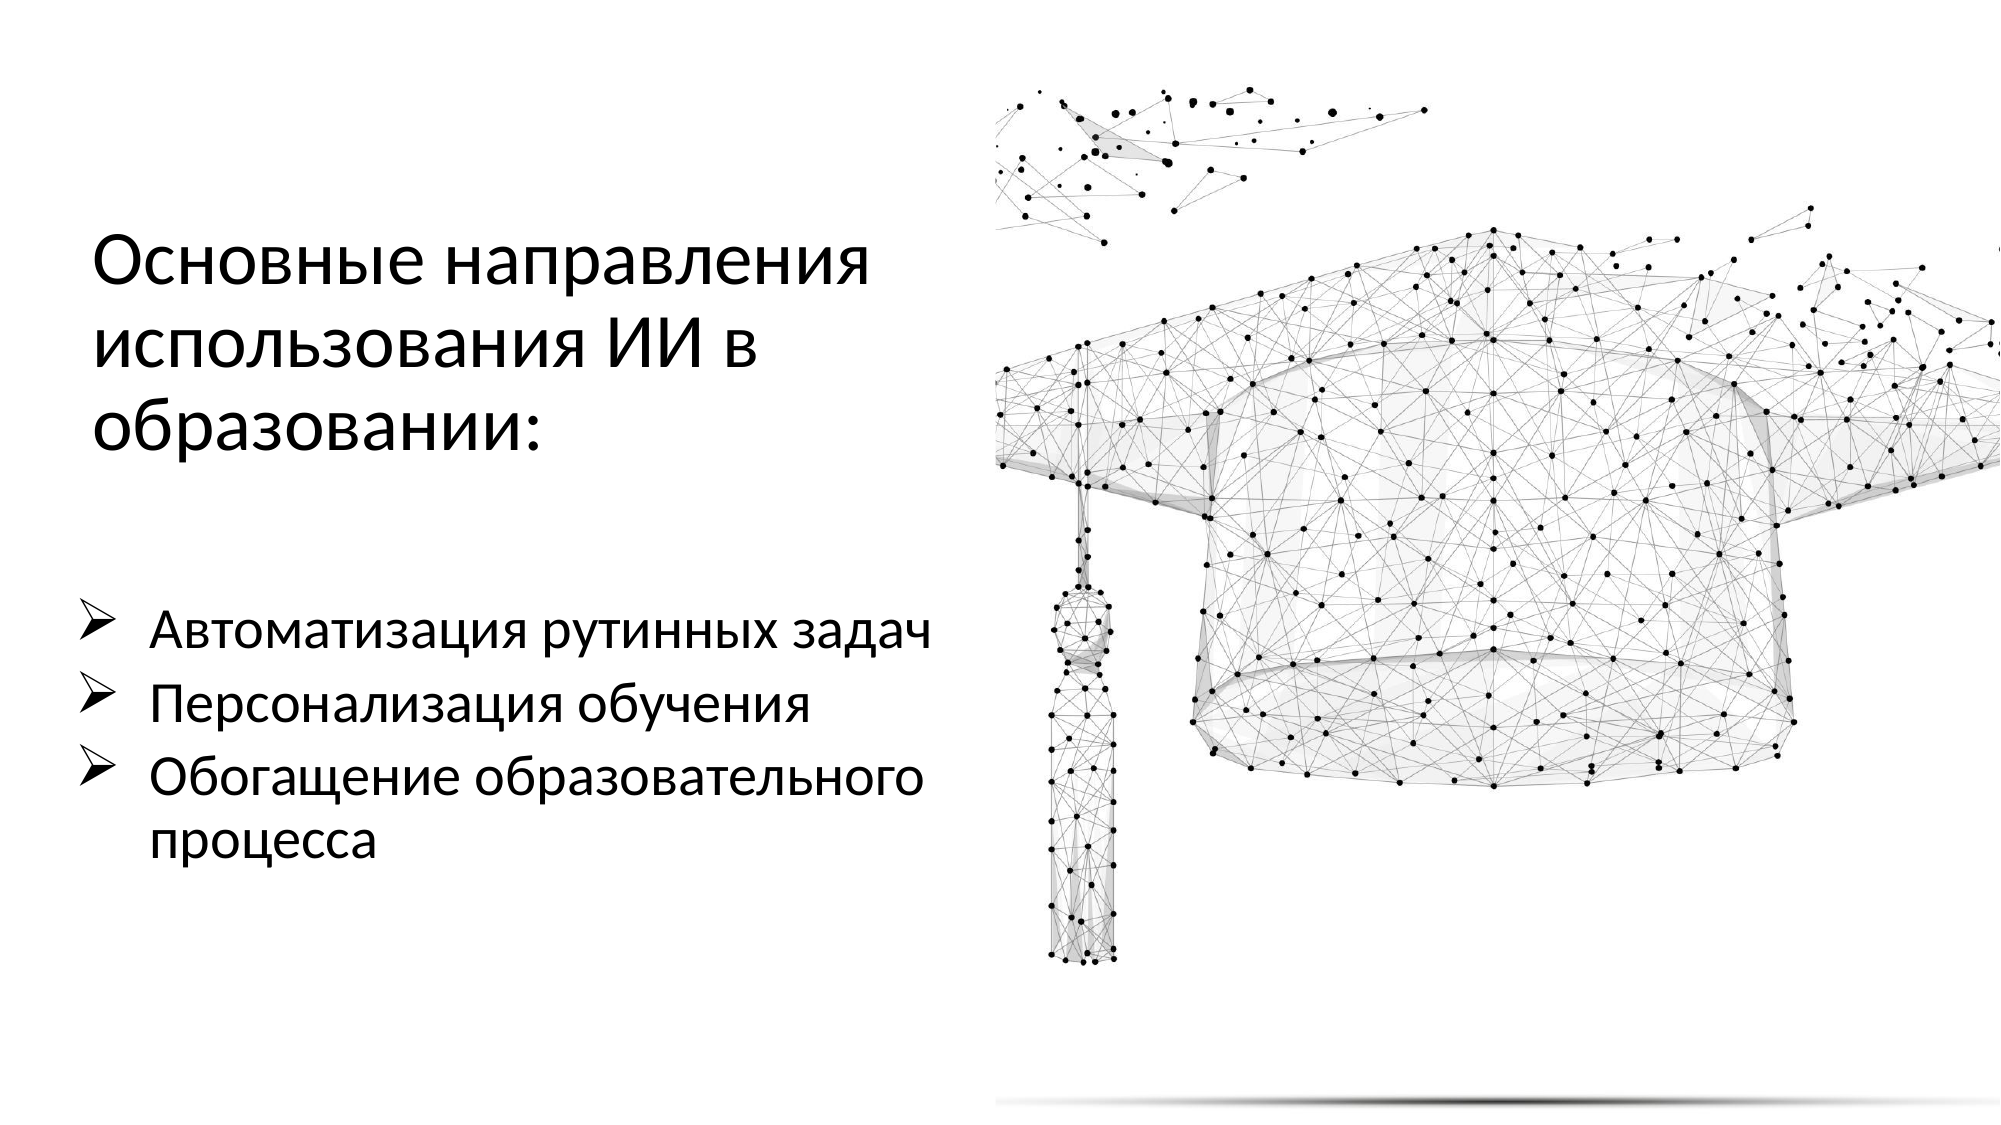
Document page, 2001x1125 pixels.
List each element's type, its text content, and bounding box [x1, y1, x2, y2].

title Основные направления использования ИИ в образовании: [77, 154, 934, 475]
picture [995, 71, 2000, 1125]
list Автоматизация рутинных задач Персонализация обучения Обогащение образовательного процесса [59, 520, 995, 1107]
